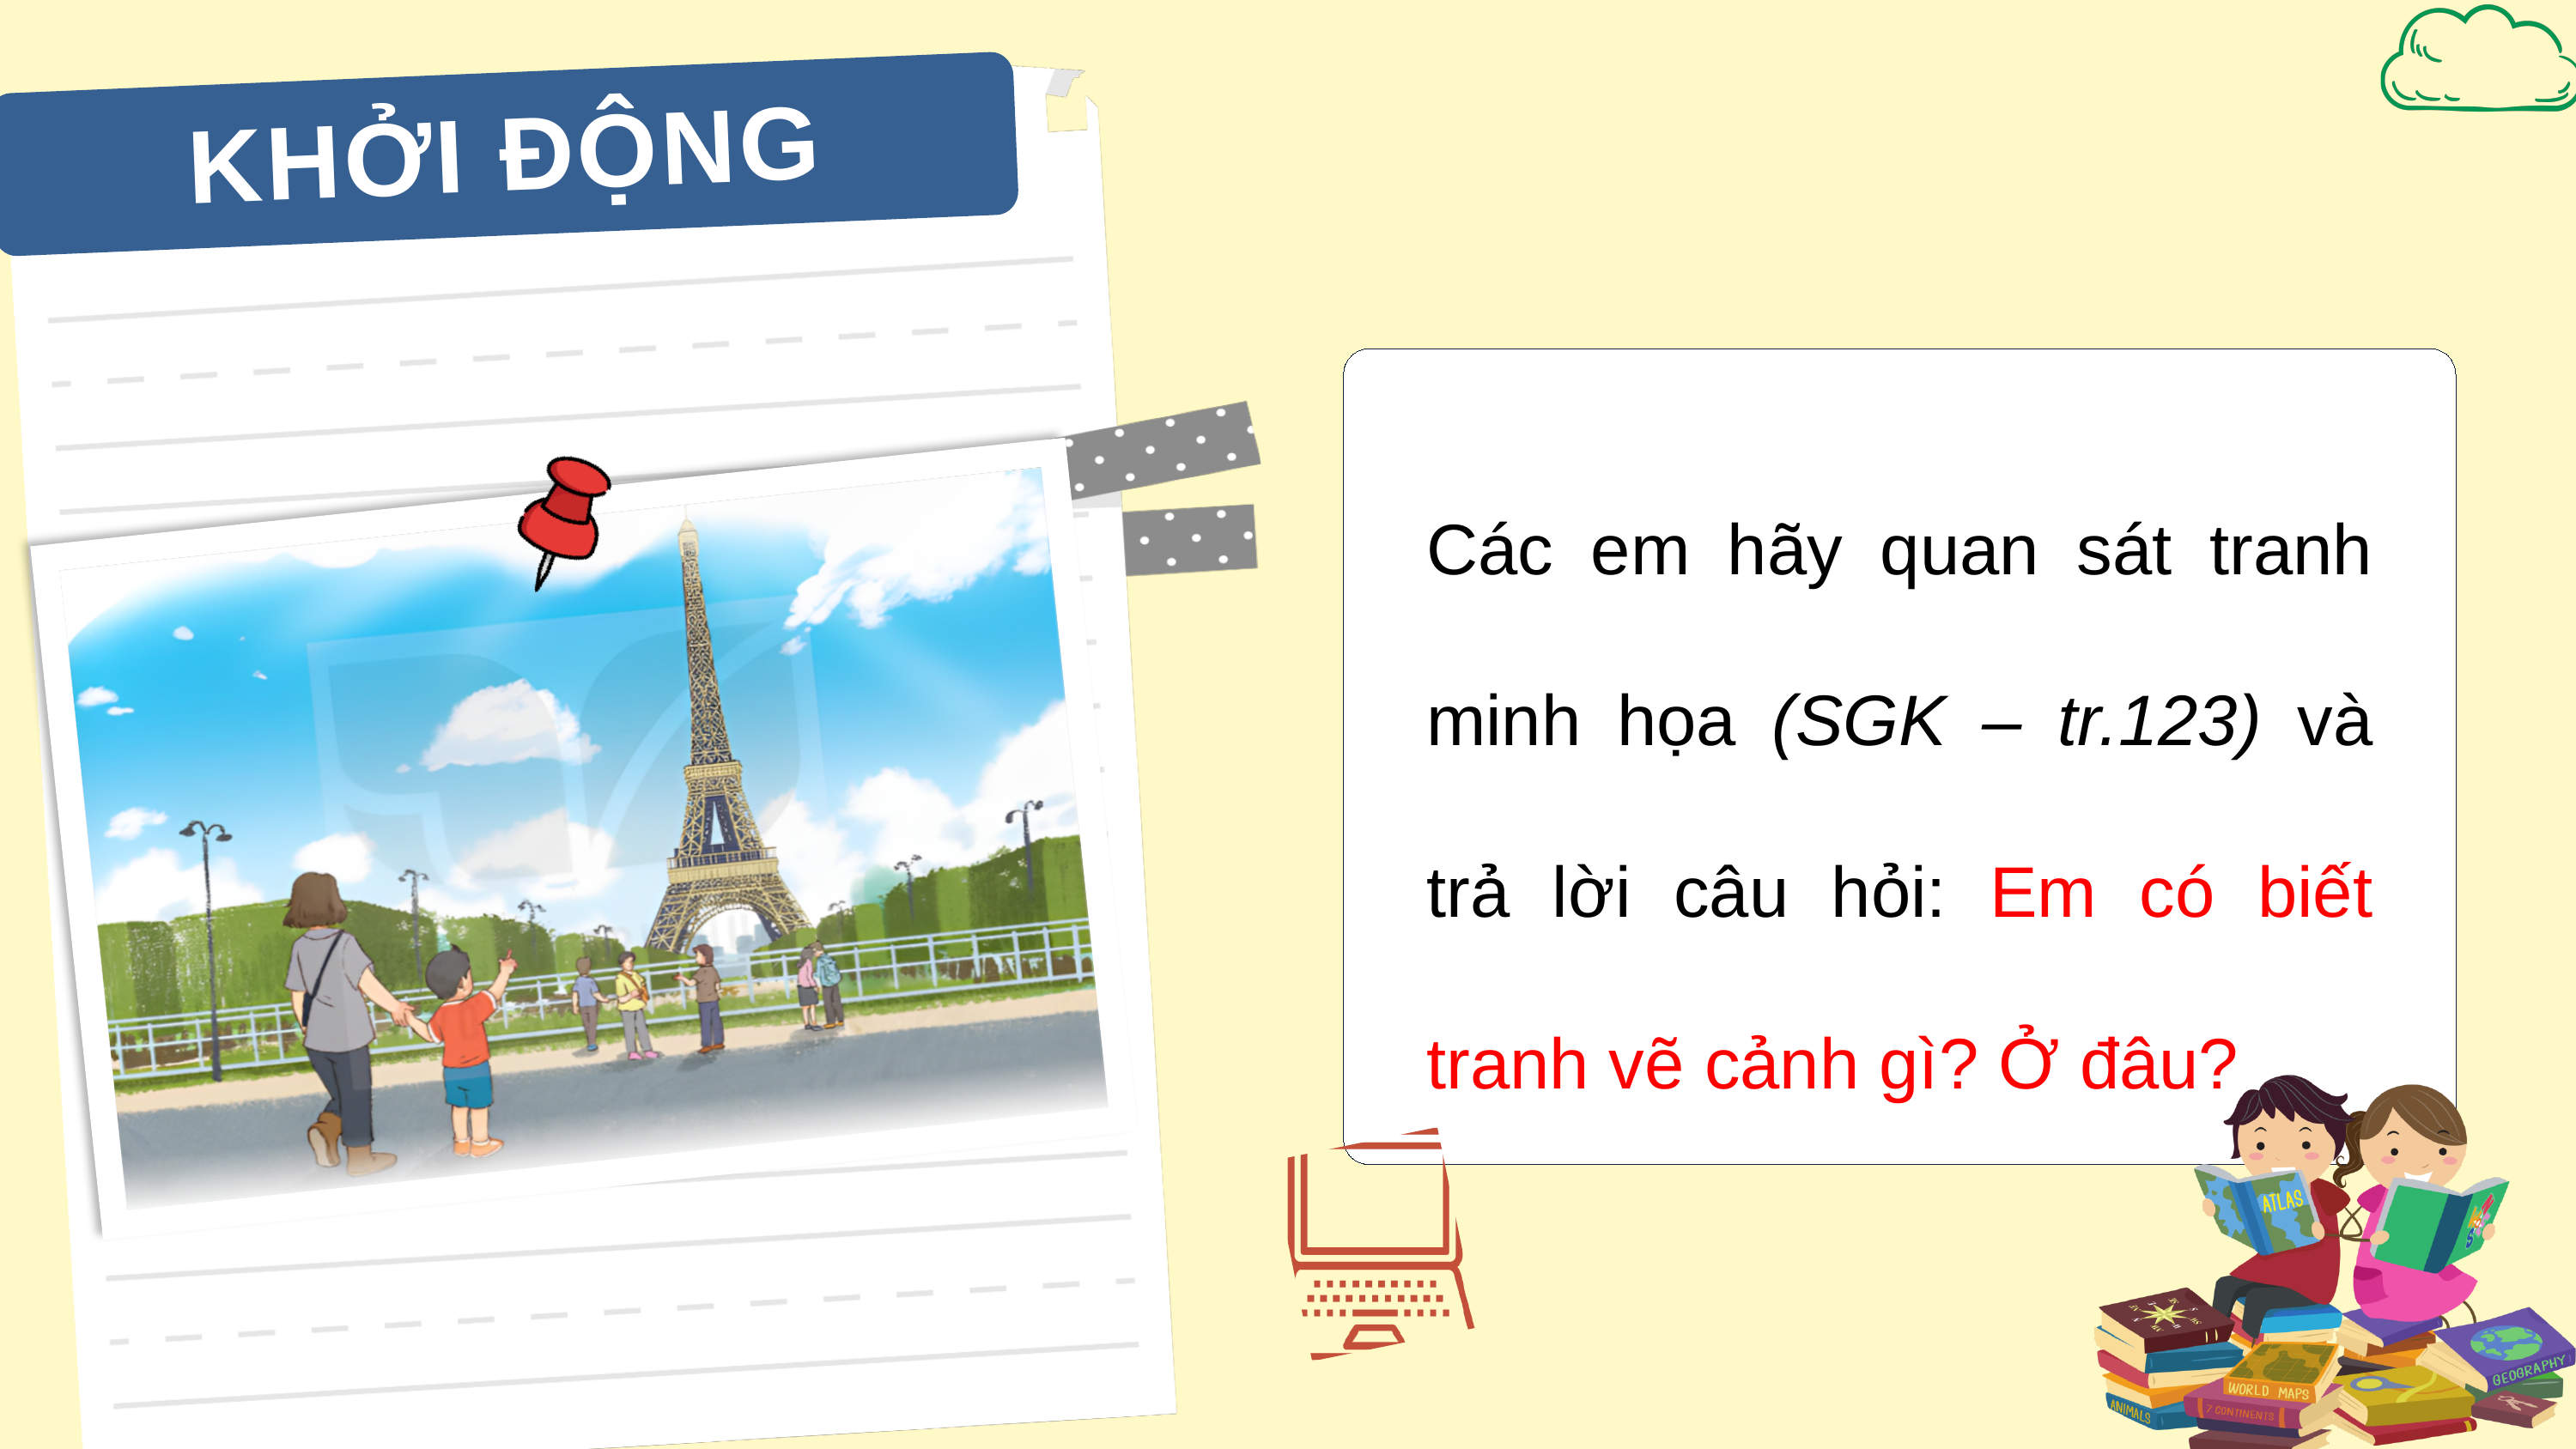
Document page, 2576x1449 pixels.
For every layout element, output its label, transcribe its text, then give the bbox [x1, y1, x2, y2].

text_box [90, 456, 1078, 1161]
text_box [1343, 349, 2457, 1165]
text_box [0, 72, 1017, 236]
text_box [2380, 4, 2576, 112]
text_box Các em hãy quan sát tranh minh họa (SGK – tr.123) và trả lời câu hỏi: Em có biết tranh vẽ cảnh gì? Ở đâu? [1413, 410, 2386, 1110]
text_box [1281, 1127, 1479, 1361]
picture [2093, 1071, 2576, 1449]
picture [41, 65, 1278, 1444]
